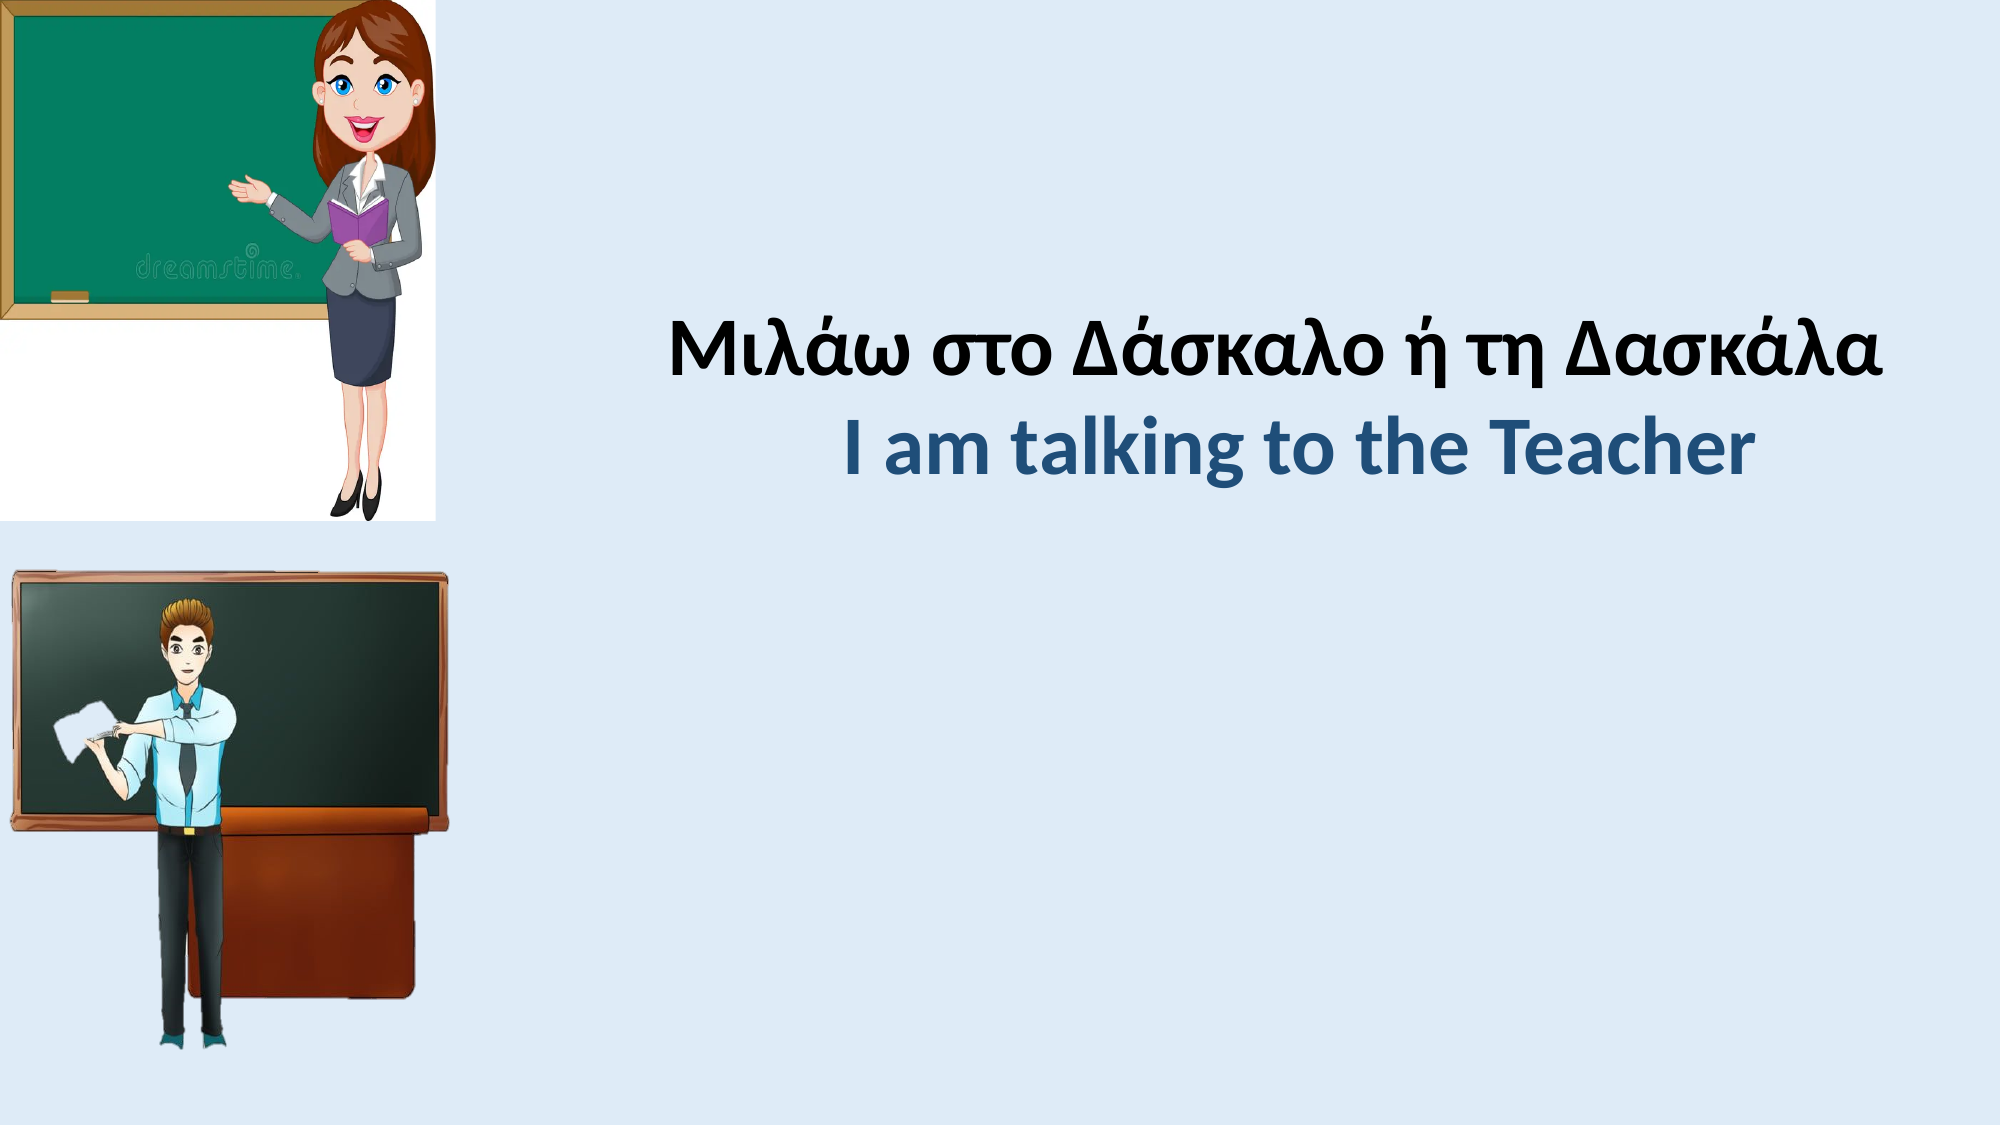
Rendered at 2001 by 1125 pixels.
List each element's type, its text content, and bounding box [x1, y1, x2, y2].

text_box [0, 0, 436, 521]
text_box Μιλάω στο Δάσκαλο ή τη Δασκάλα I am talking to the Teacher [652, 284, 1948, 500]
picture [0, 560, 456, 1125]
